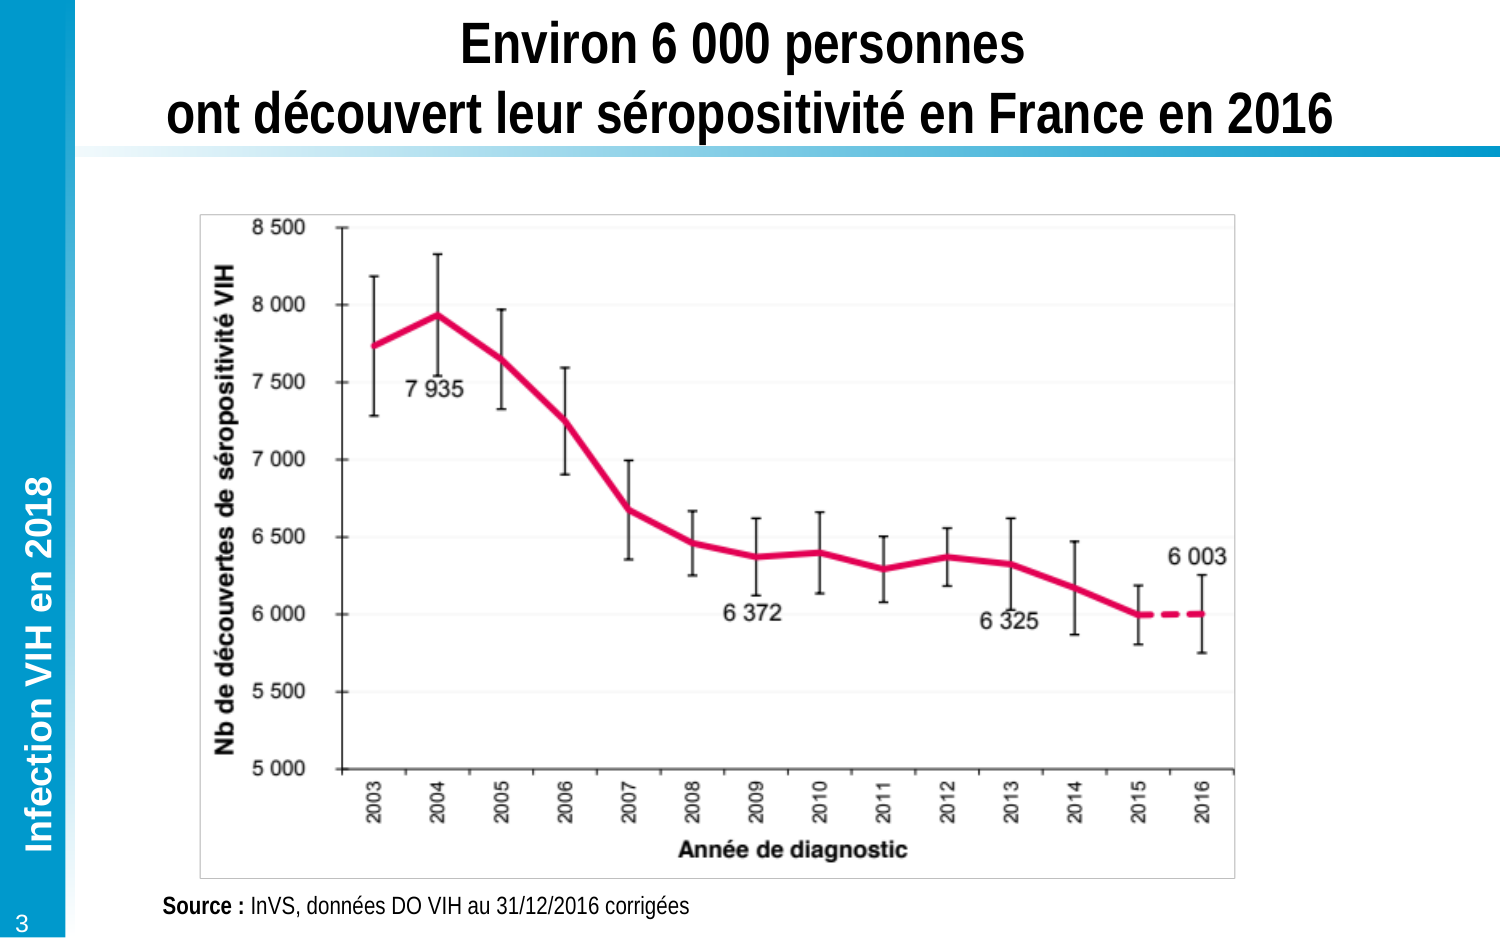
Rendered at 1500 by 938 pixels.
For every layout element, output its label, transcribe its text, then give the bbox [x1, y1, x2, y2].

title Environ 6 000 personnes ont découvert leur séropositivité en France en 2016 [75, 12, 1425, 138]
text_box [869, 146, 873, 156]
picture [194, 198, 1247, 879]
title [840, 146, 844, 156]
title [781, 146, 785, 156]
text_box Source : InVS, données DO VIH au 31/12/2016 corrigées [147, 882, 1355, 928]
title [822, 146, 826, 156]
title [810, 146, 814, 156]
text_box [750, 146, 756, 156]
